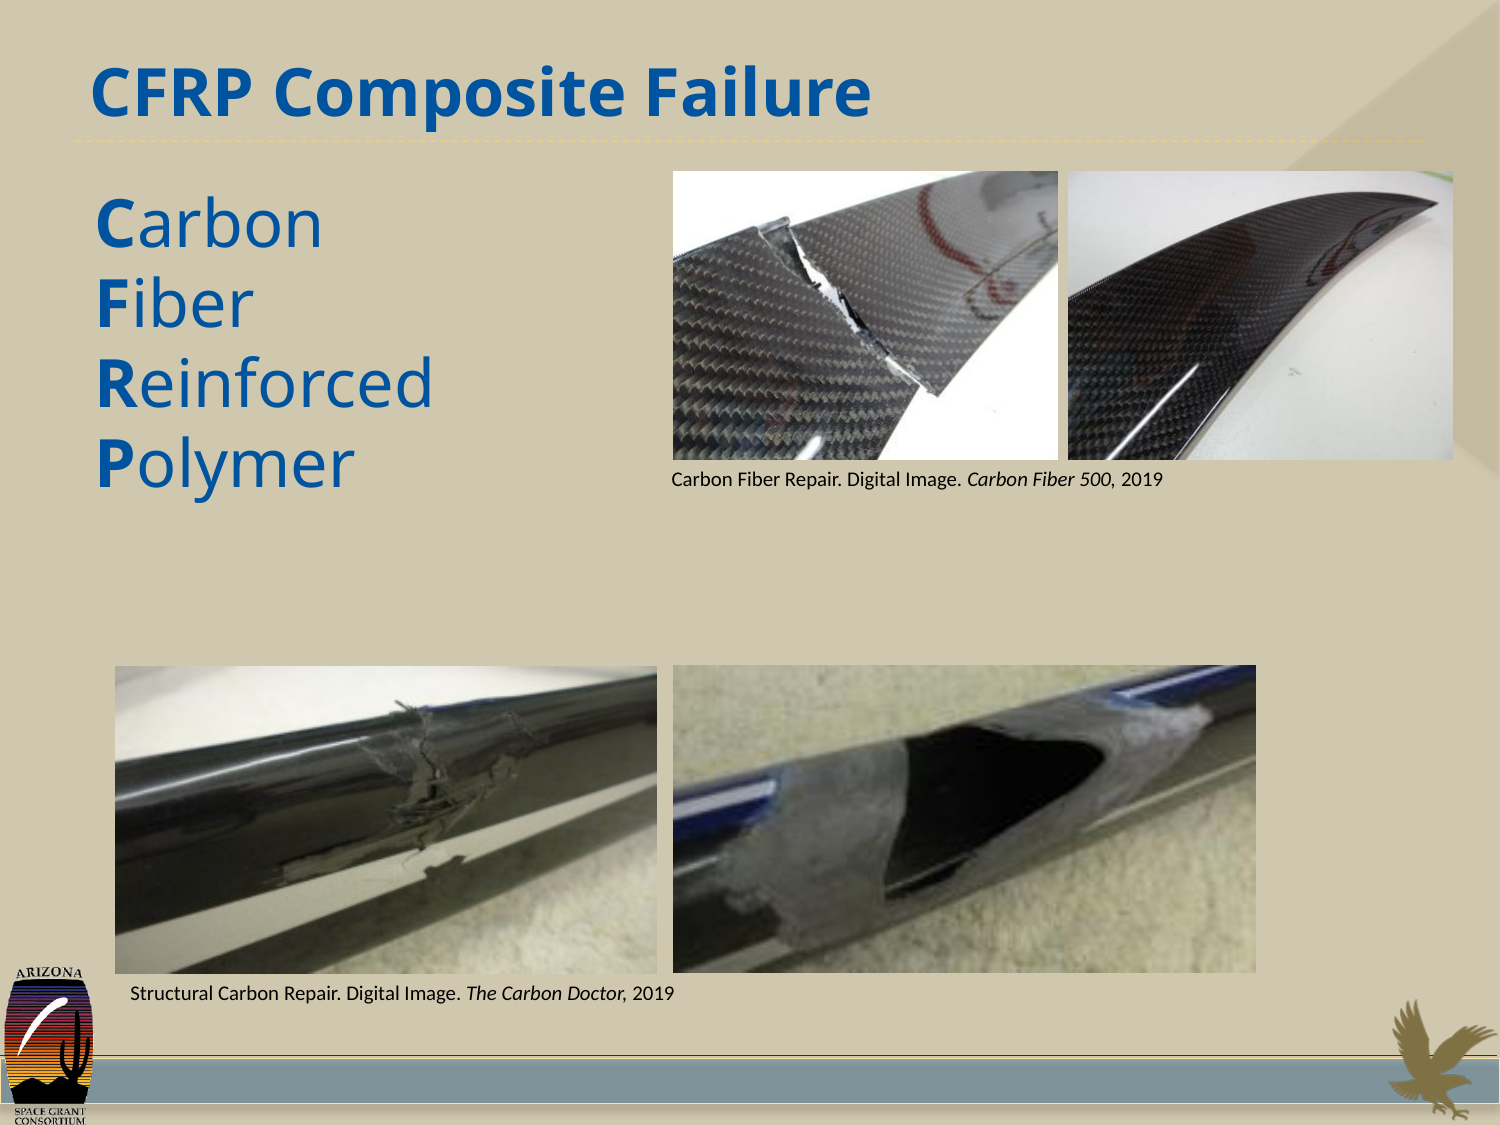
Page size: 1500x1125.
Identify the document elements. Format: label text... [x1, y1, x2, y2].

picture [0, 949, 100, 1125]
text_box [656, 170, 1453, 499]
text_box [115, 665, 1256, 1014]
title CFRP Composite Failure [75, 24, 1425, 138]
picture [1388, 999, 1498, 1121]
text_box Carbon Fiber Reinforced Polymer [80, 174, 654, 509]
